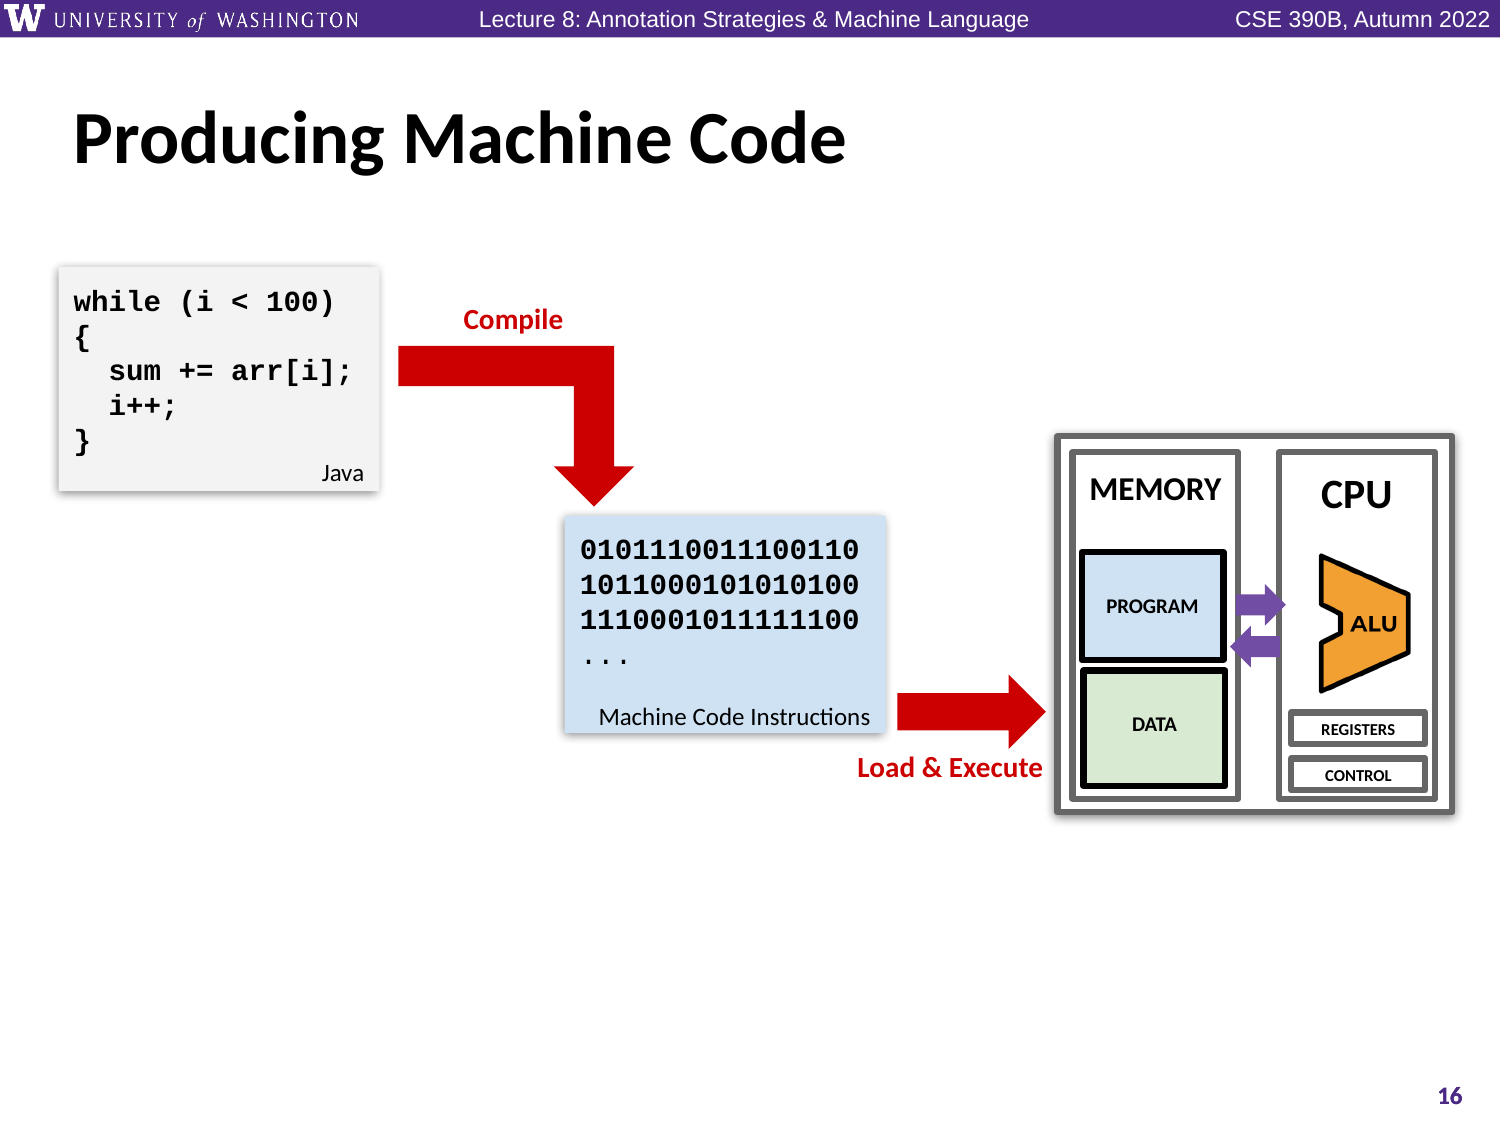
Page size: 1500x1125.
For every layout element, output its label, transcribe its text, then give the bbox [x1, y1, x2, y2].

text_box [897, 674, 1046, 733]
text_box [398, 345, 635, 507]
text_box 16 [1400, 1064, 1500, 1125]
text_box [1057, 436, 1453, 813]
text_box while (i < 100) { sum += arr[i]; i++; } Java [58, 266, 380, 492]
text_box 0101110011100110 1011000101010100 1110001011111100 ... Machine Code Instructions [564, 515, 886, 734]
title Producing Machine Code [58, 71, 1438, 197]
text_box Compile [448, 285, 707, 346]
picture [4, 4, 358, 32]
text_box Load & Execute [842, 733, 1052, 793]
